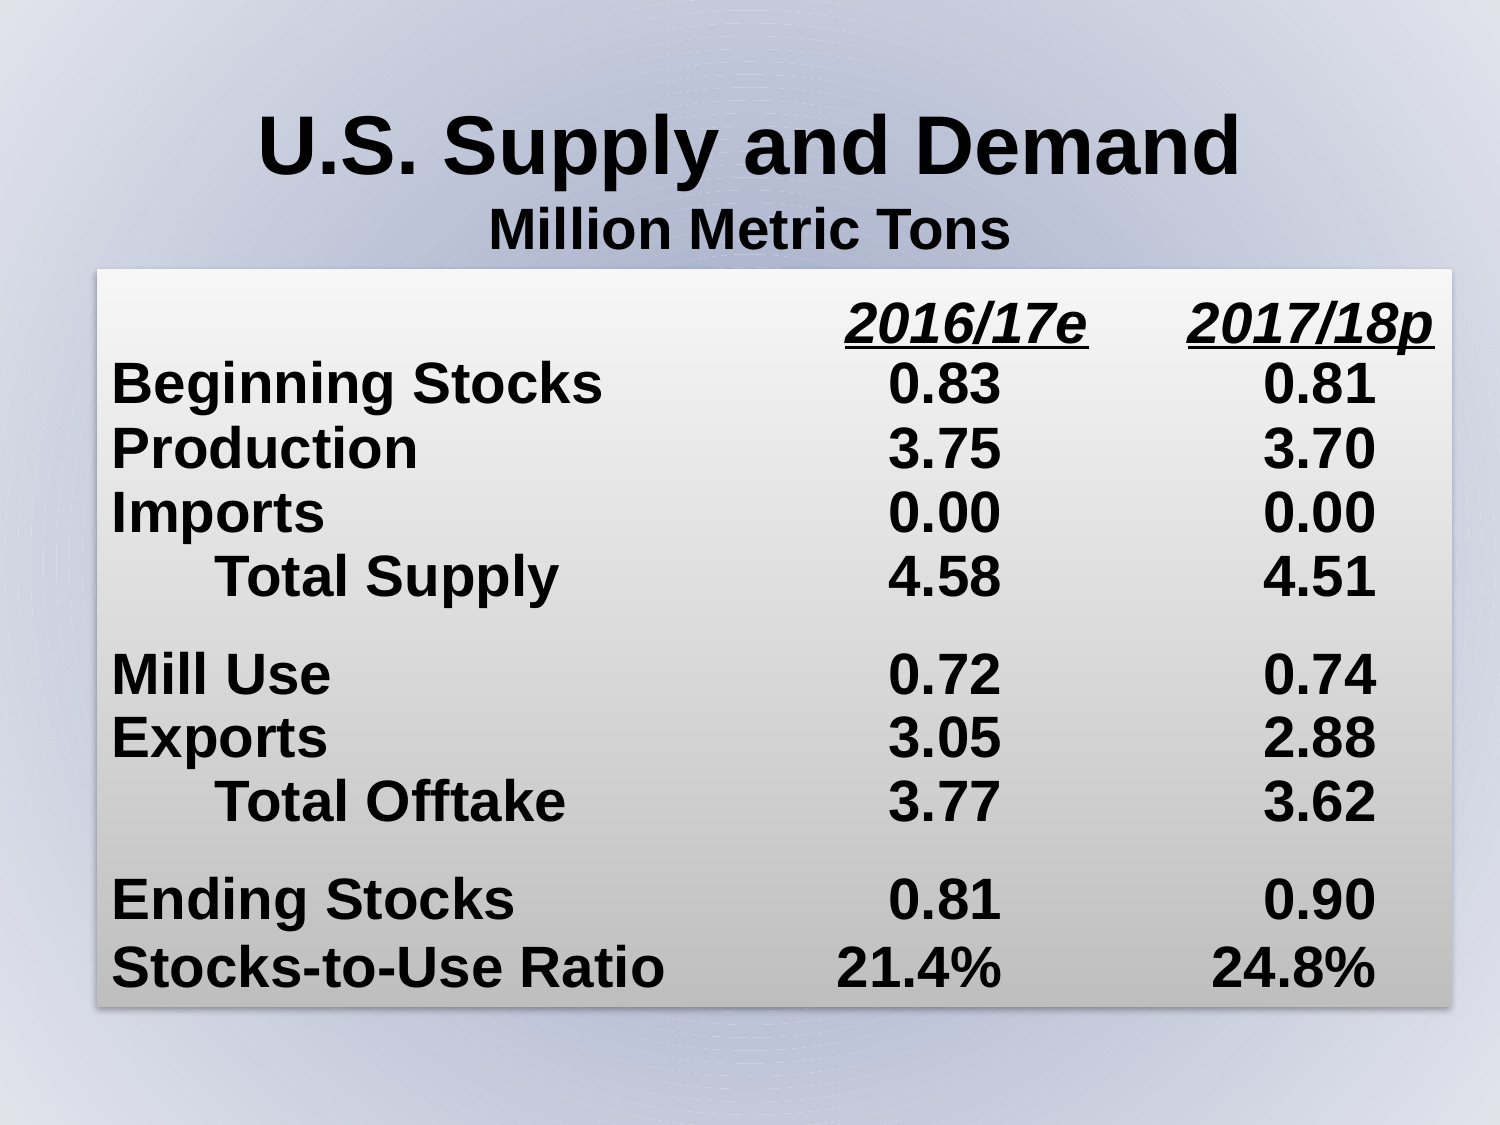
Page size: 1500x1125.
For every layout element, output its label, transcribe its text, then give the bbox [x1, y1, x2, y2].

text_box 2017/18p [1173, 277, 1450, 363]
text_box Beginning Stocks 0.83 0.81 Production 3.75 3.70 Imports 0.00 0.00 Total Supply 4.58 4.51 Mill Use 0.72 0.74 Exports 3.05 2.88 Total Offtake 3.77 3.62 Ending Stocks 0.81 0.90 Stocks-to-Use Ratio 21.4% 24.8% [97, 269, 1452, 1007]
text_box 2016/17e [830, 277, 1104, 363]
text_box U.S. Supply and Demand Million Metric Tons [25, 103, 1476, 249]
